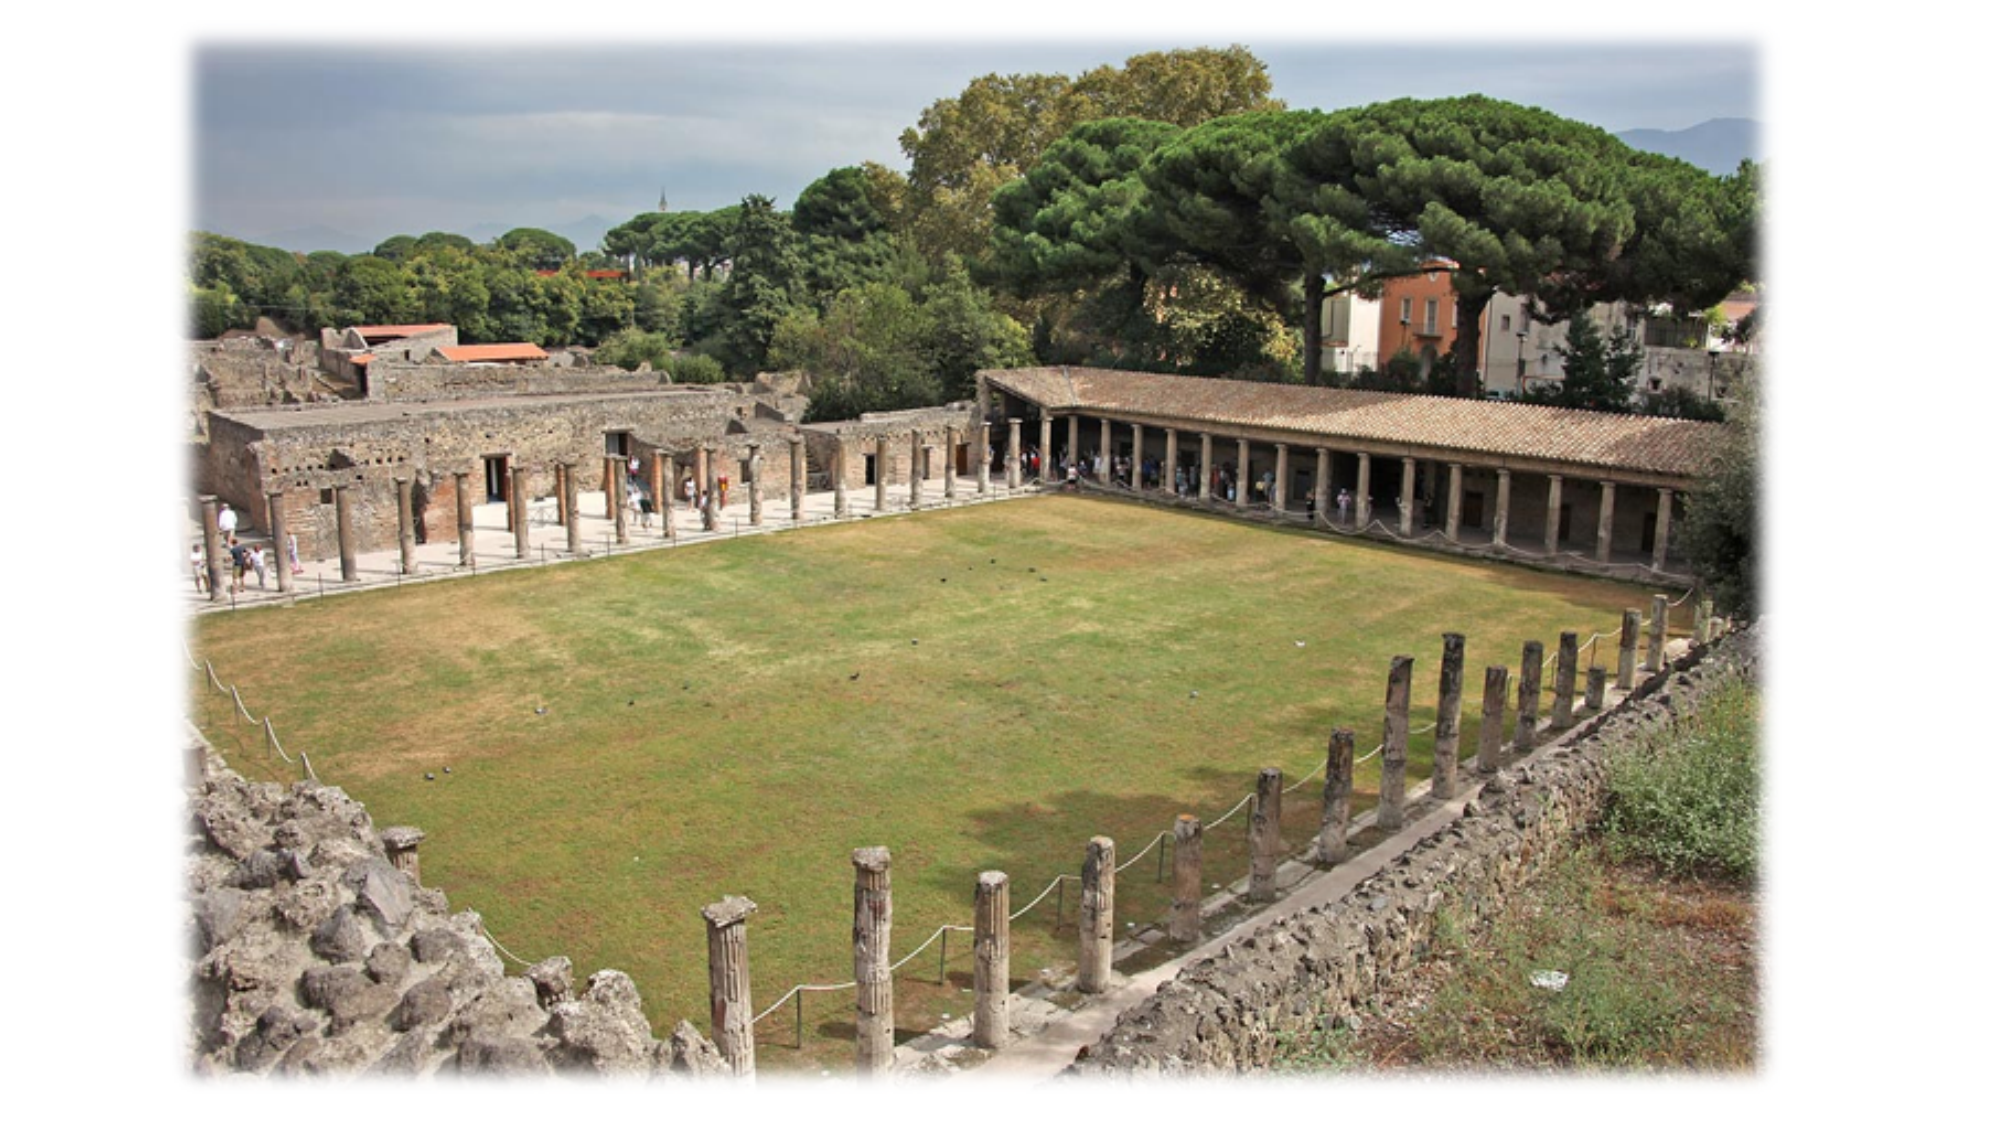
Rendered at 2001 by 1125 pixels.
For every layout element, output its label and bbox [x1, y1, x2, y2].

picture [167, 17, 1786, 1098]
